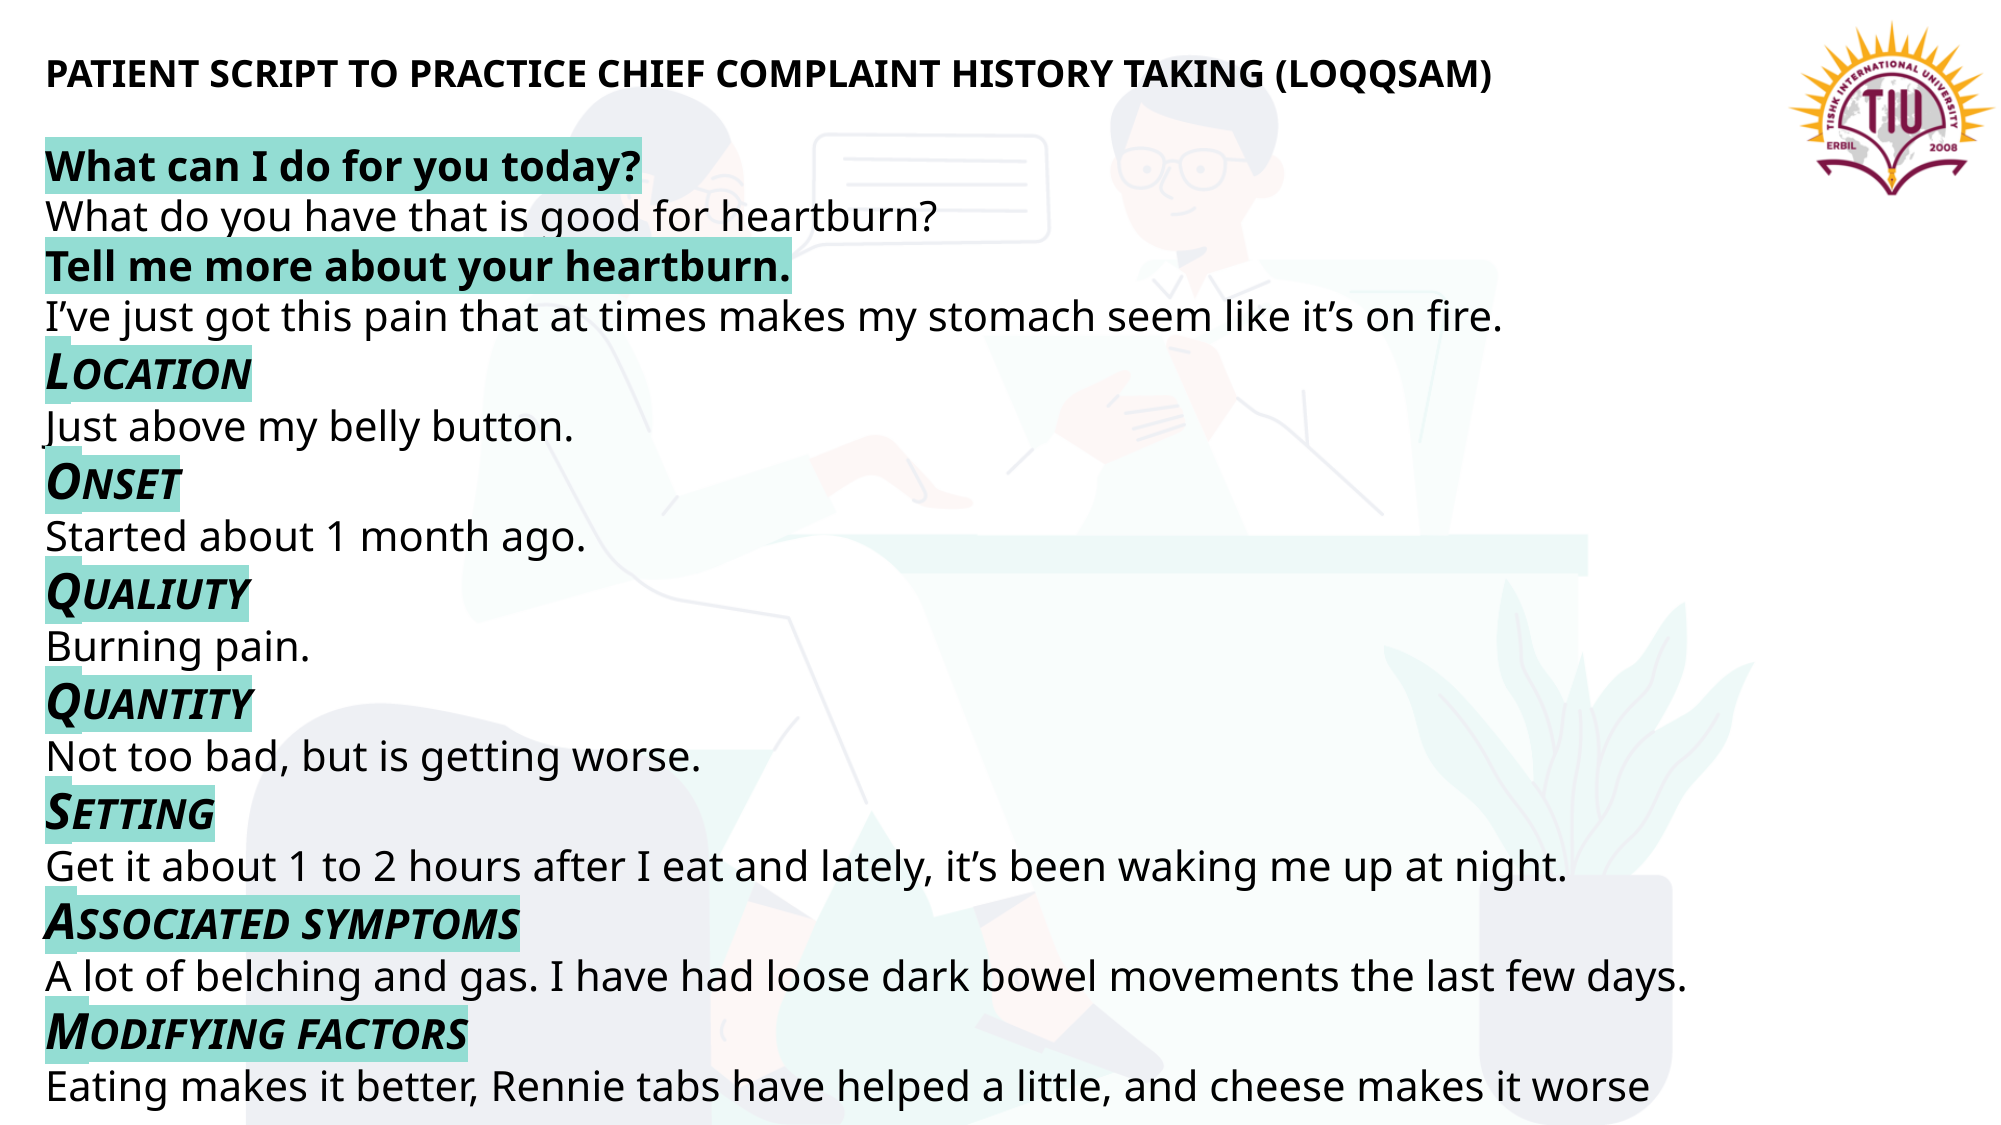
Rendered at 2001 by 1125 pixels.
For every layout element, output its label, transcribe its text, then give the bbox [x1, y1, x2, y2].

picture [1784, 0, 2000, 216]
text_box PATIENT SCRIPT TO PRACTICE CHIEF COMPLAINT HISTORY TAKING (LOQQSAM) What can I do for you today? What do you have that is good for heartburn? Tell me more about your heartburn. I’ve just got this pain that at times makes my stomach seem like it’s on fire. LOCATION Just above my belly button. ONSET Started about 1 month ago. QUALIUTY Burning pain. QUANTITY Not too bad, but is getting worse. SETTING Get it about 1 to 2 hours after I eat and lately, it’s been waking me up at night. ASSOCIATED SYMPTOMS A lot of belching and gas. I have had loose dark bowel movements the last few days. MODIFYING FACTORS Eating makes it better, Rennie tabs have helped a little, and cheese makes it worse [30, 42, 1939, 1125]
